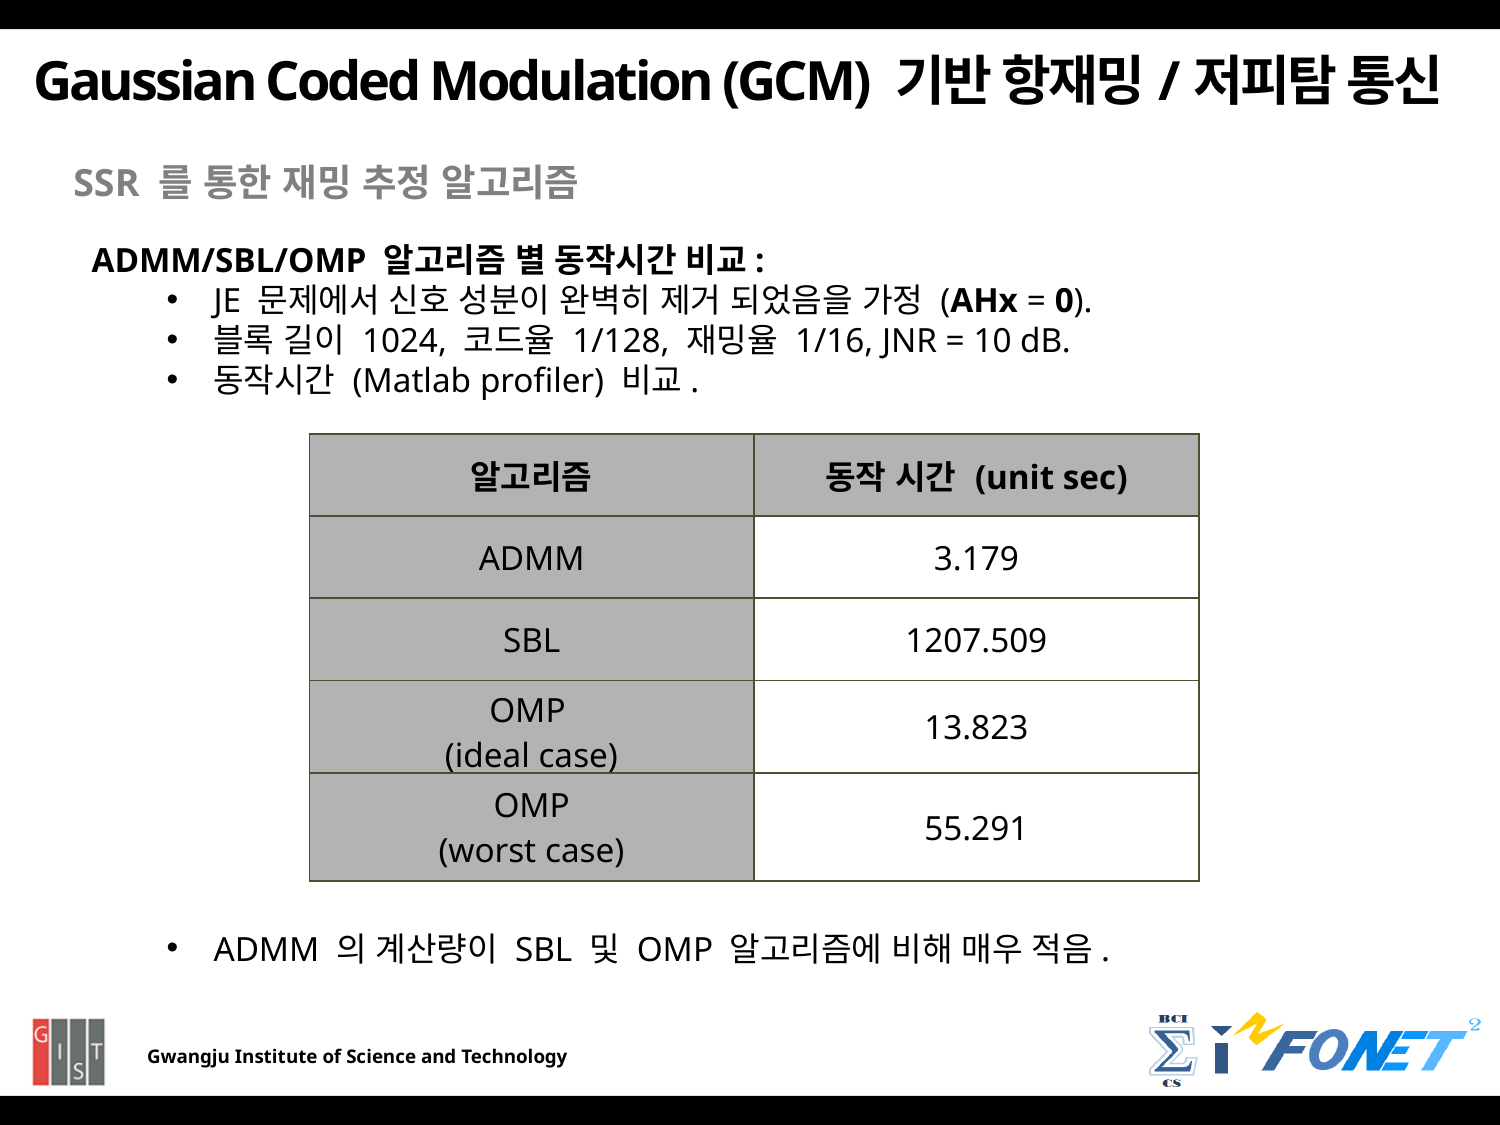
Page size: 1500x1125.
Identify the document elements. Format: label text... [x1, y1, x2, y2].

table_cell OMP (ideal case) [310, 681, 753, 772]
picture [24, 1008, 113, 1095]
table_cell 3.179 [755, 517, 1198, 597]
table_cell 55.291 [755, 774, 1198, 880]
table_cell 1207.509 [755, 599, 1198, 680]
table_cell OMP (worst case) [310, 774, 753, 880]
text_box ADMM/SBL/OMP 알고리즘 별 동작시간 비교: JE 문제에서 신호 성분이 완벽히 제거 되었음을 가정 (AHx = 0). 블록 길이 1024, 코드율 1/128, 재밍율 1/16, JNR = 10 dB. 동작시간 (Matlab profiler) 비교. [76, 231, 1309, 407]
text_box Gaussian Coded Modulation (GCM) 기반 항재밍/저피탐 통신 [17, 38, 1483, 120]
table_header 알고리즘 [310, 435, 753, 515]
table_cell ADMM [310, 517, 753, 597]
picture [1148, 1008, 1500, 1093]
table_cell SBL [310, 599, 753, 680]
table_header 동작 시간 (unit sec) [755, 435, 1198, 515]
text_box SSR 를 통한 재밍 추정 알고리즘 [57, 149, 870, 213]
text_box ADMM 의 계산량이 SBL 및 OMP 알고리즘에 비해 매우 적음. [76, 920, 1309, 975]
table_cell 13.823 [755, 681, 1198, 772]
